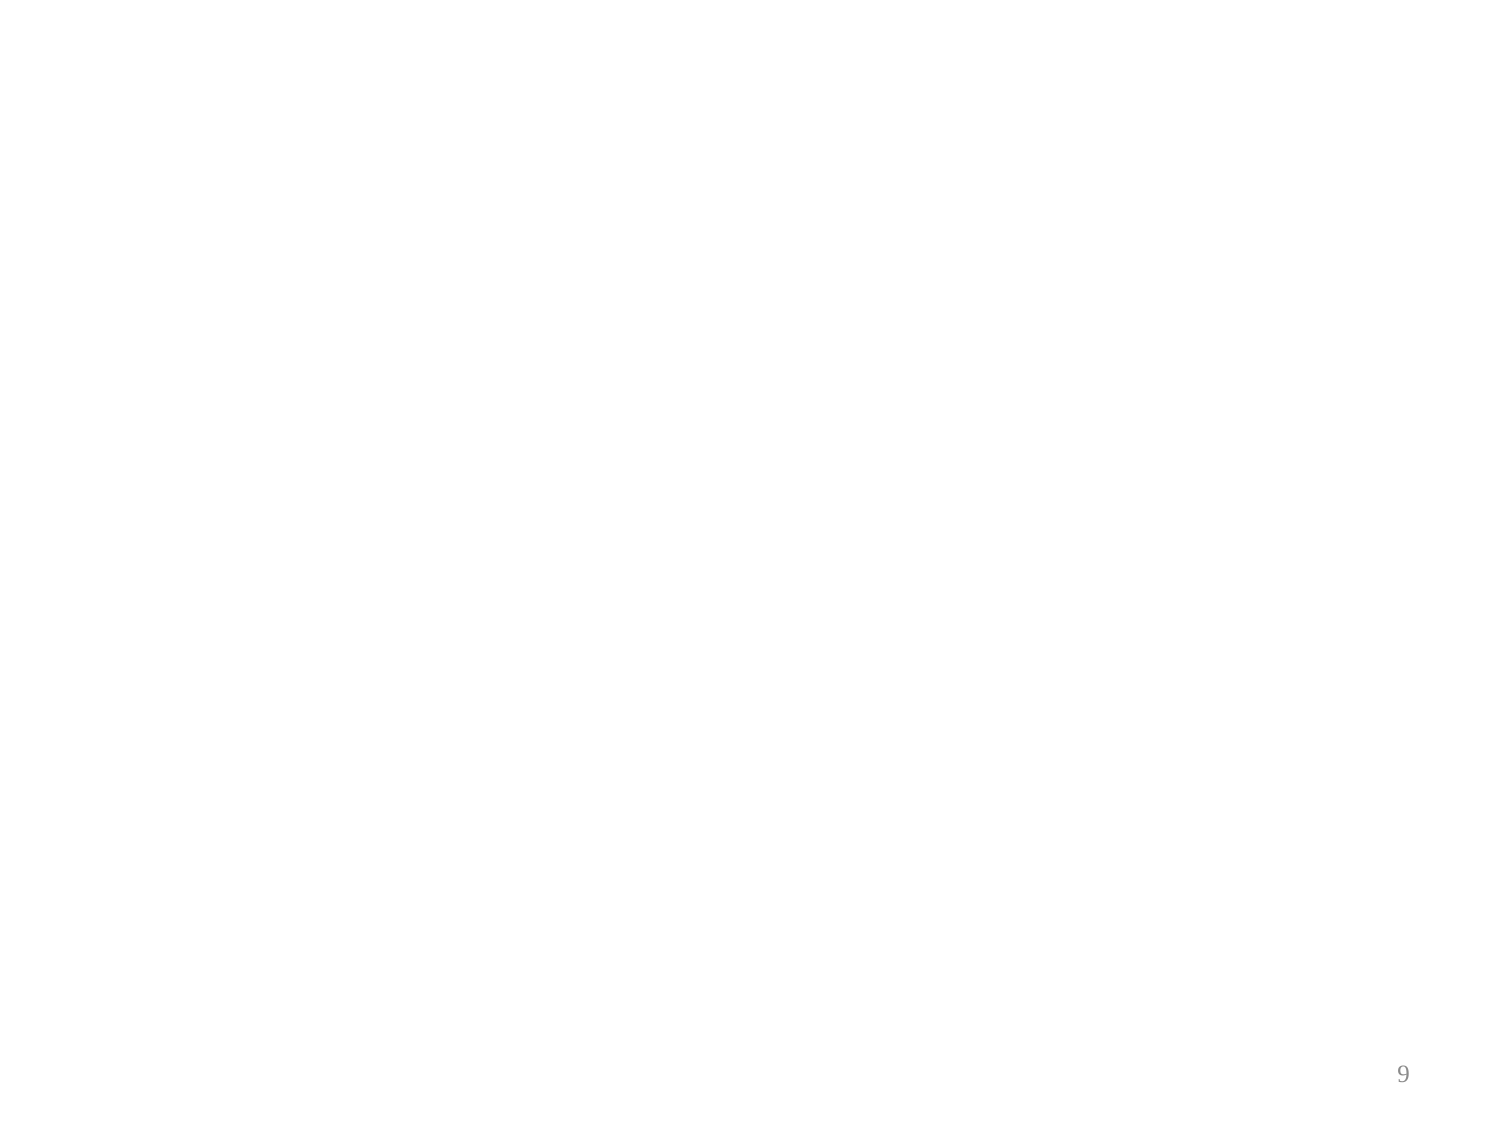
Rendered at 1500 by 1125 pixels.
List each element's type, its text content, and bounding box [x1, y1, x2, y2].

slide_number 9 [1074, 1042, 1425, 1103]
